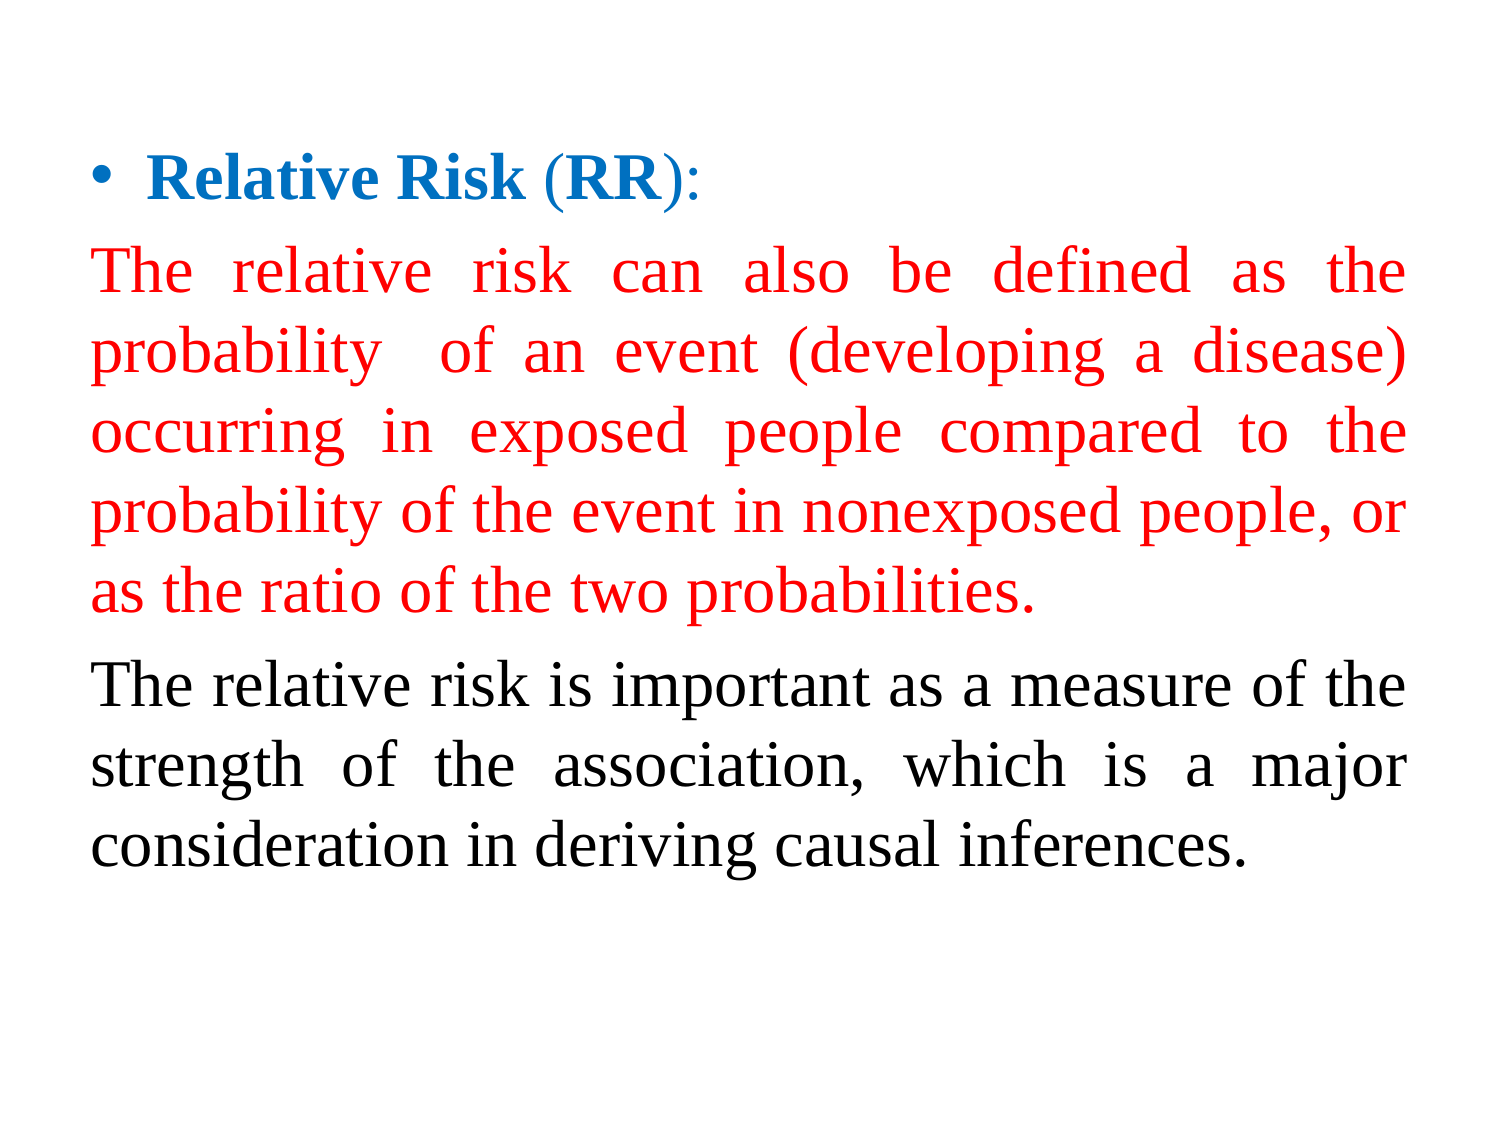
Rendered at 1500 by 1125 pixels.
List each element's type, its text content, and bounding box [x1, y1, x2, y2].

list Relative Risk (RR): The relative risk can also be defined as the probability of an event (developing a disease) occurring in exposed people compared to the probability of the event in nonexposed people, or as the ratio of the two probabilities. The relative risk is important as a measure of the strength of the association, which is a major consideration in deriving causal inferences. [75, 125, 1425, 868]
